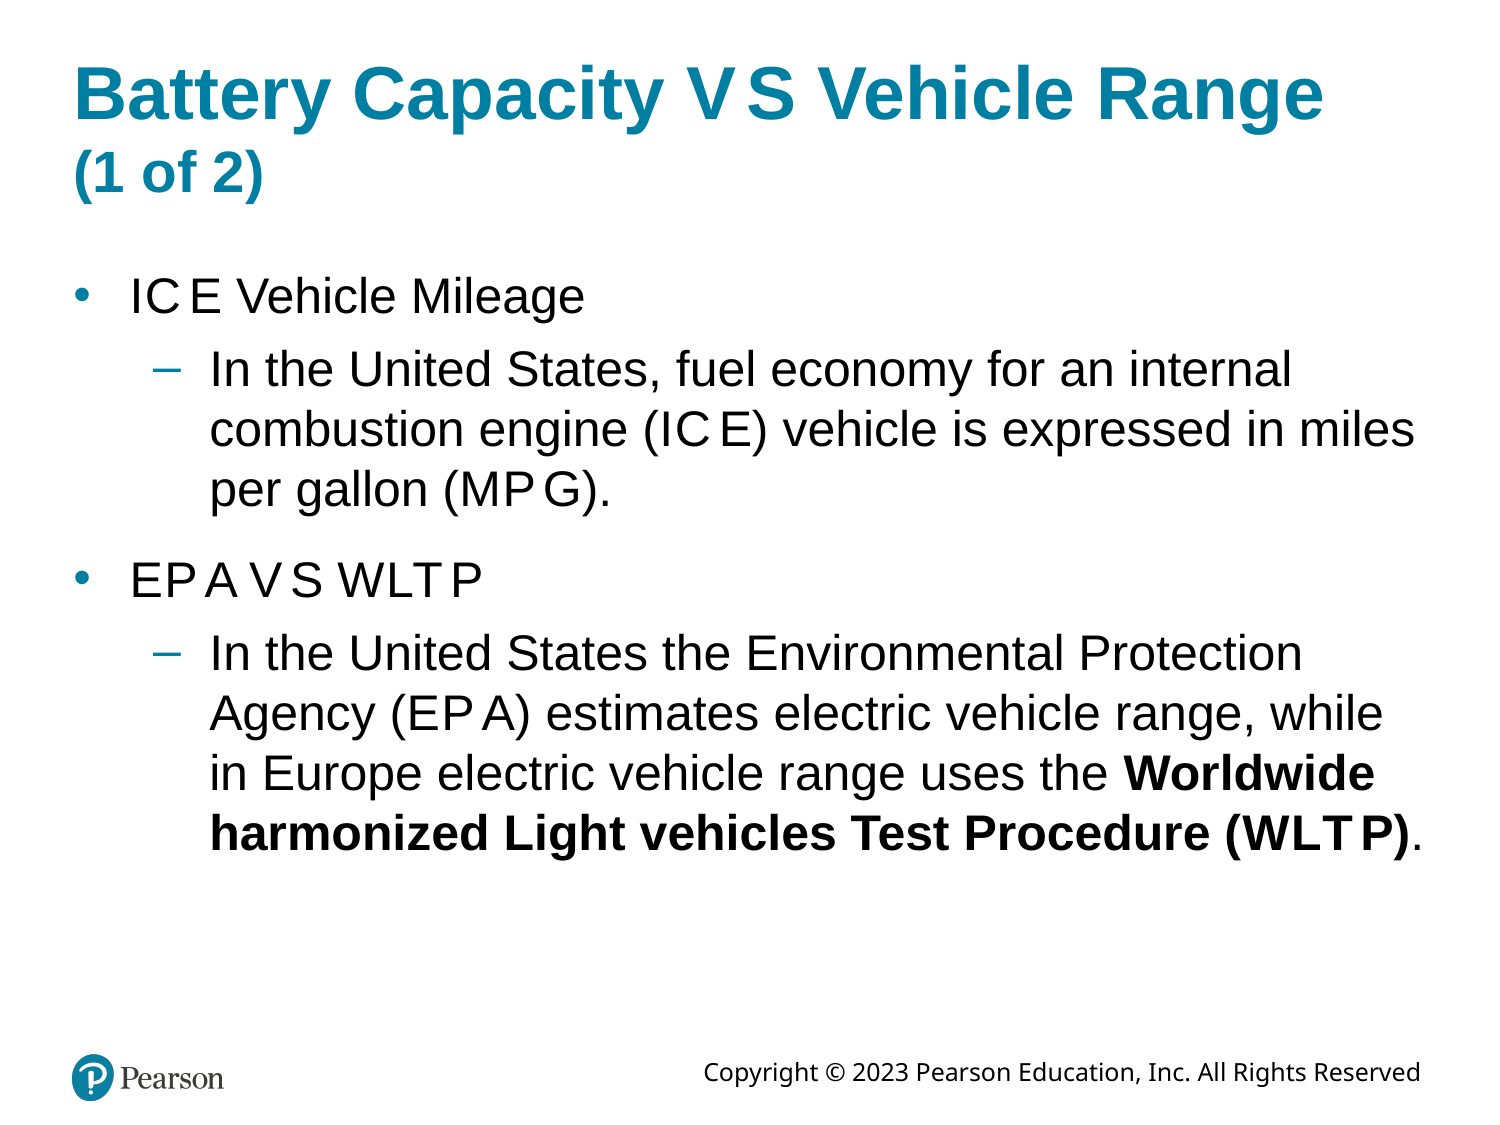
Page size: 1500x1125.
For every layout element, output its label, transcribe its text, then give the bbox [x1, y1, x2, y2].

picture [72, 1087, 83, 1101]
picture [98, 1054, 224, 1101]
title Battery Capacity V S Vehicle Range (1 of 2) [73, 27, 1429, 221]
picture [80, 1063, 106, 1088]
list I C E Vehicle Mileage In the United States, fuel economy for an internal combustion engine (I C E) vehicle is expressed in miles per gallon (M P G). E P A V S W L T P In the United States the Environmental Protection Agency (E P A) estimates electric vehicle range, while in Europe electric vehicle range uses the Worldwide harmonized Light vehicles Test Procedure (W L T P). [73, 240, 1429, 884]
picture [72, 1054, 88, 1070]
